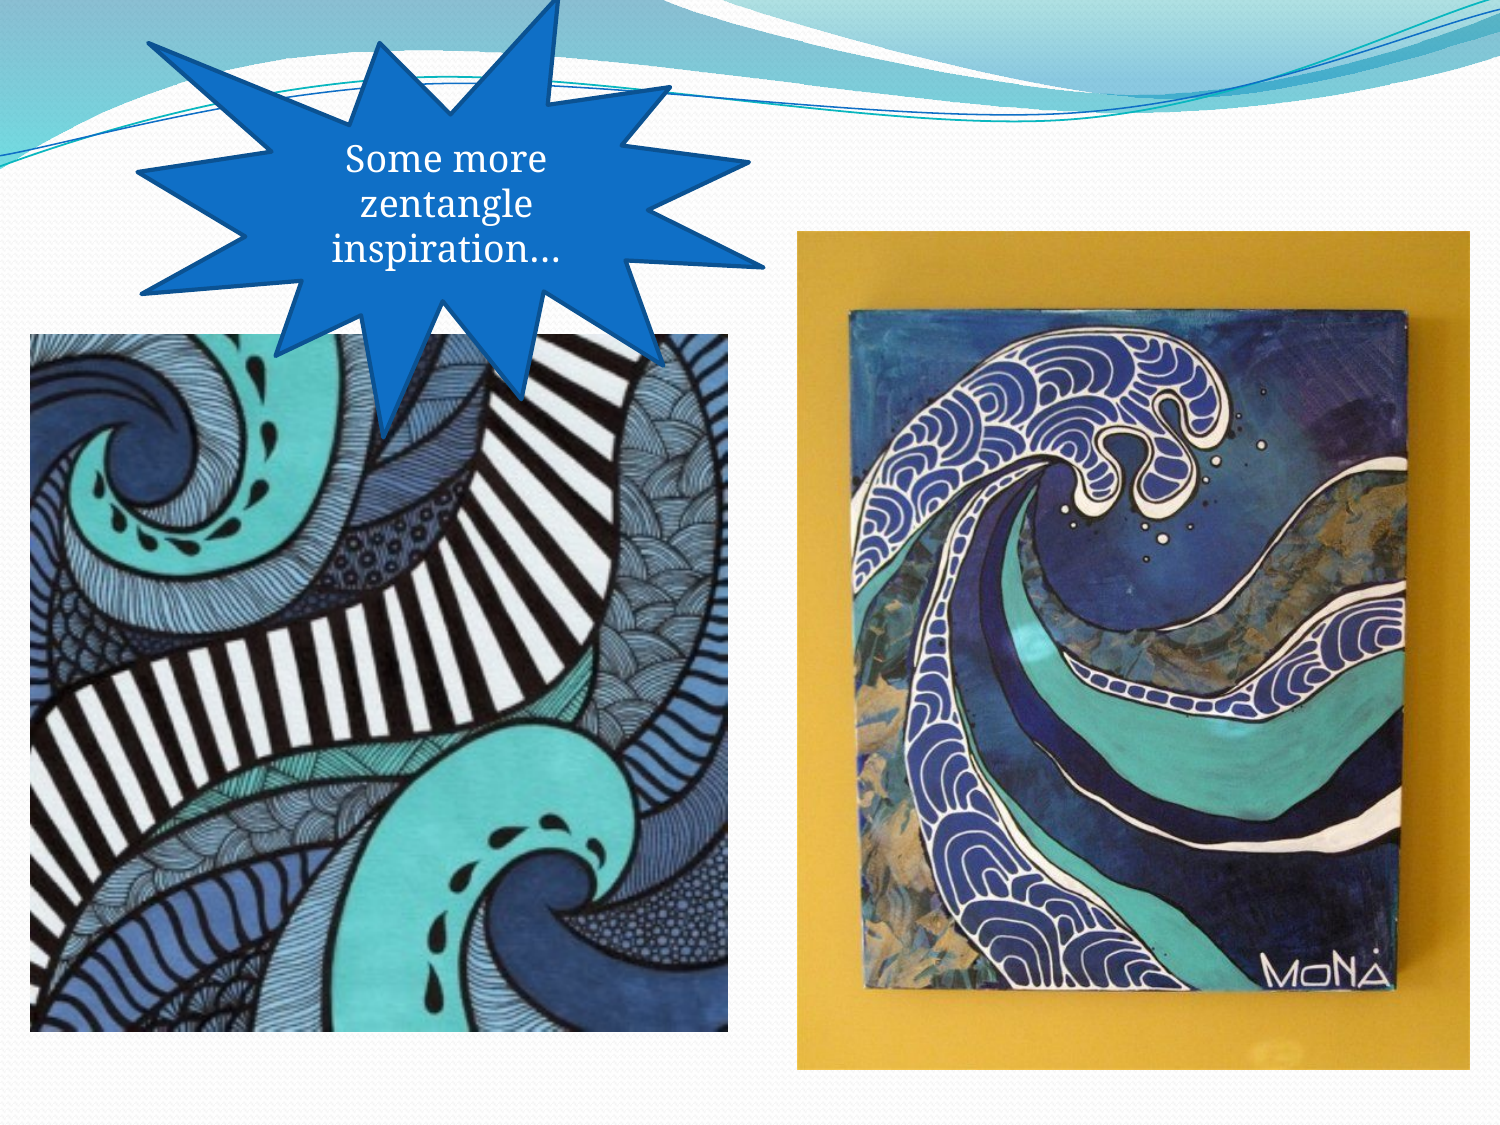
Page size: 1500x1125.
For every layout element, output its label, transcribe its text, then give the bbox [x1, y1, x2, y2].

text_box Some more zentangle inspiration… [135, 0, 766, 333]
picture [29, 334, 728, 1032]
picture [796, 231, 1470, 1070]
